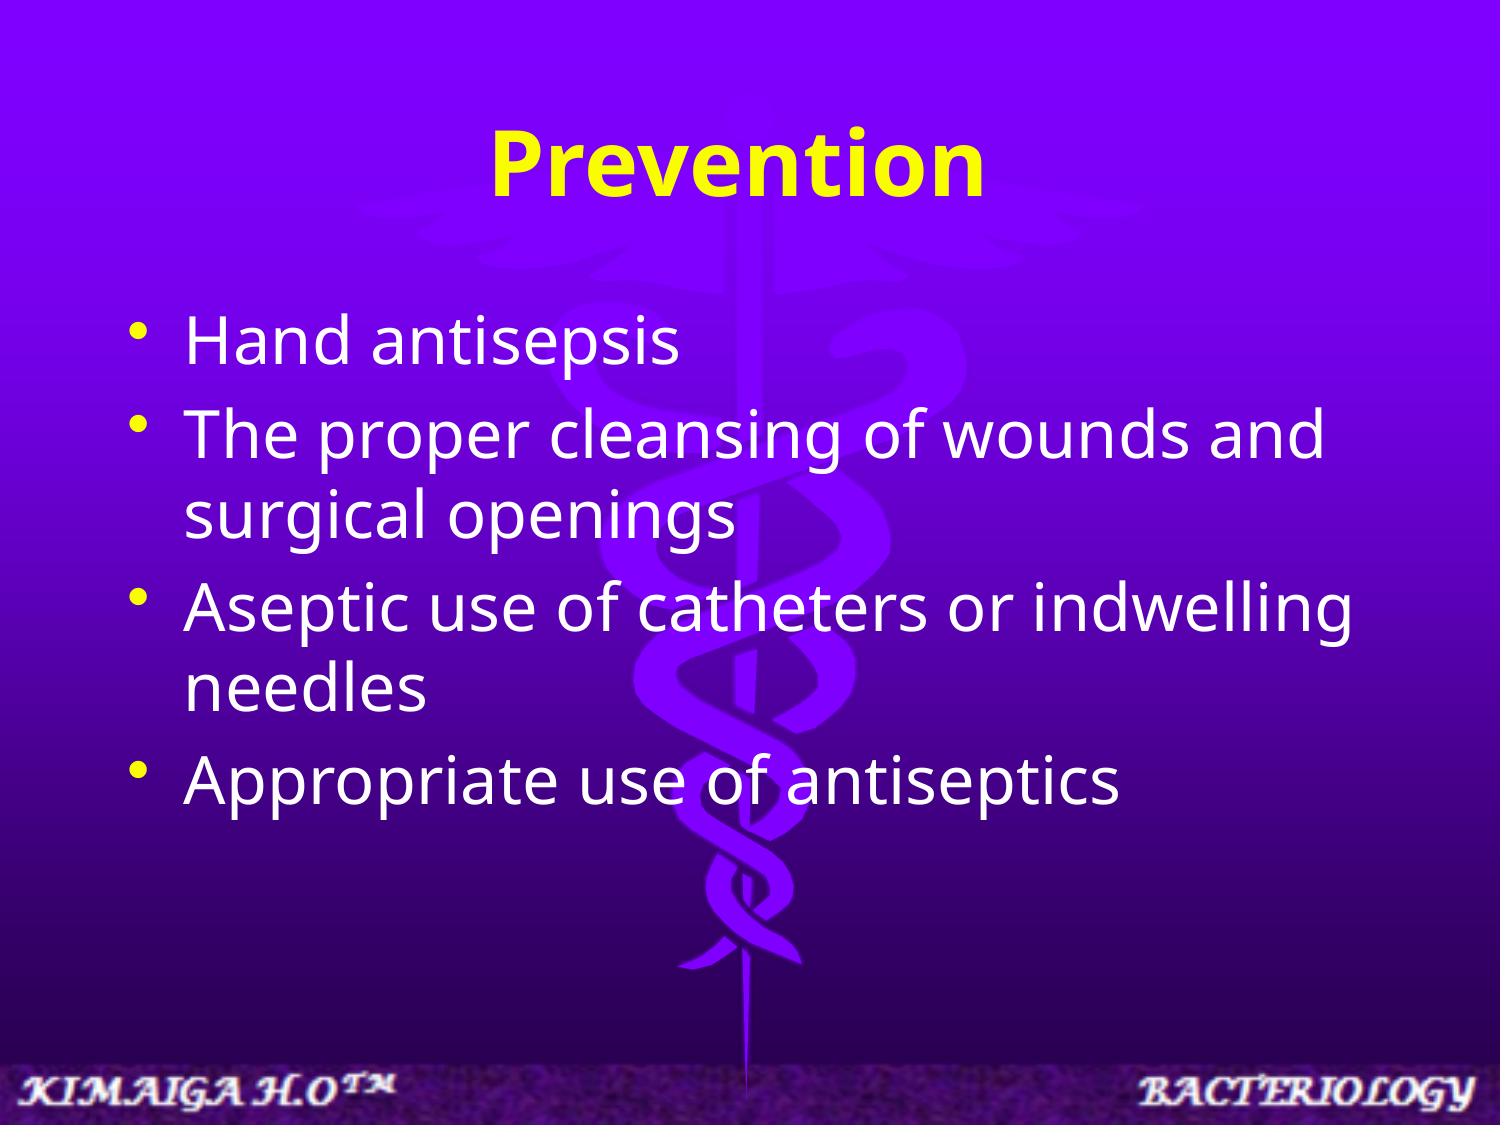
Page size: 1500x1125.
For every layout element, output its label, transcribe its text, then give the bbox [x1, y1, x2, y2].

title Prevention [112, 65, 1388, 254]
picture [0, 0, 1500, 1125]
list Hand antisepsis The proper cleansing of wounds and surgical openings Aseptic use of catheters or indwelling needles Appropriate use of antiseptics [112, 290, 1388, 966]
